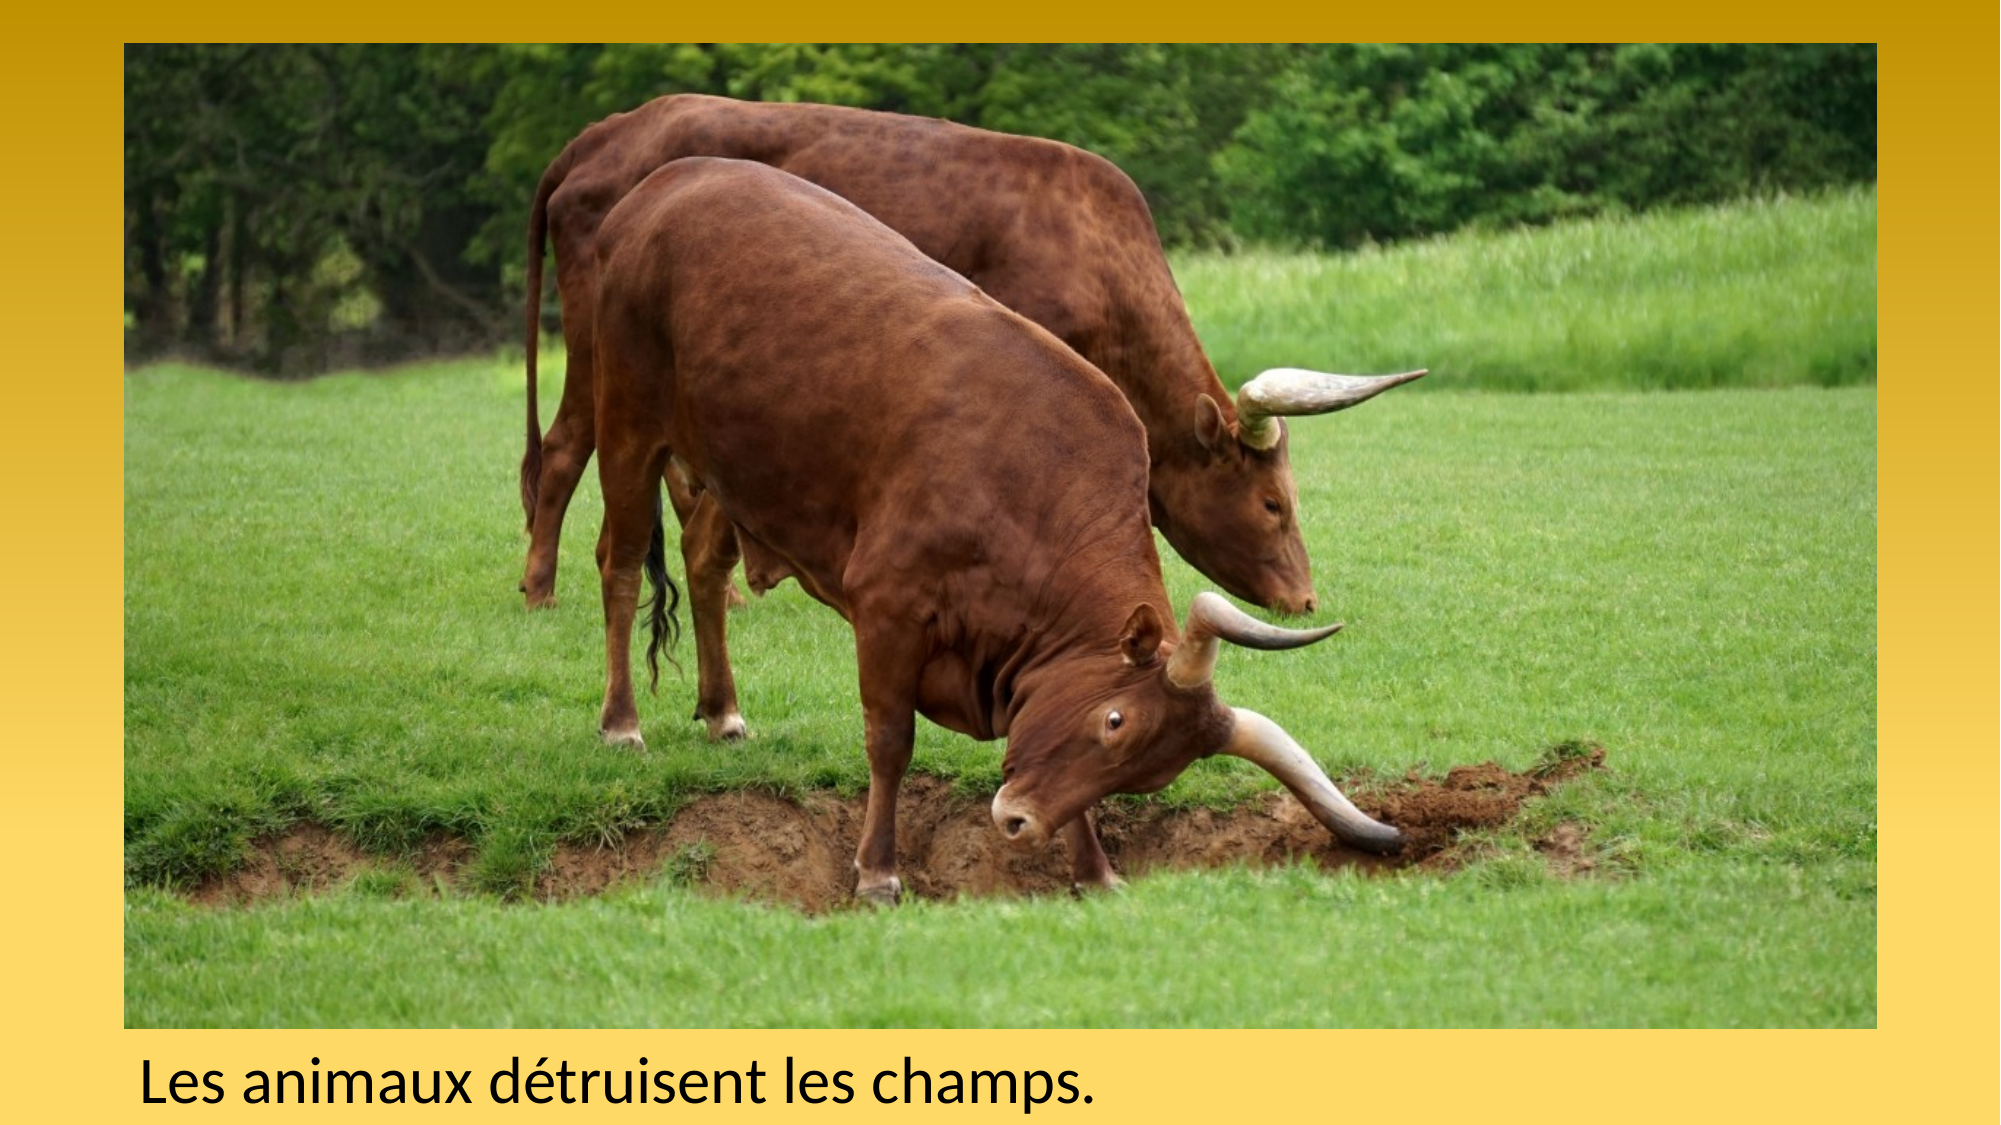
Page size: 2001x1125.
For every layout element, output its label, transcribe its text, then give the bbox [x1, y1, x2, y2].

picture [124, 43, 1877, 1030]
text_box Les animaux détruisent les champs. [124, 1030, 1877, 1124]
